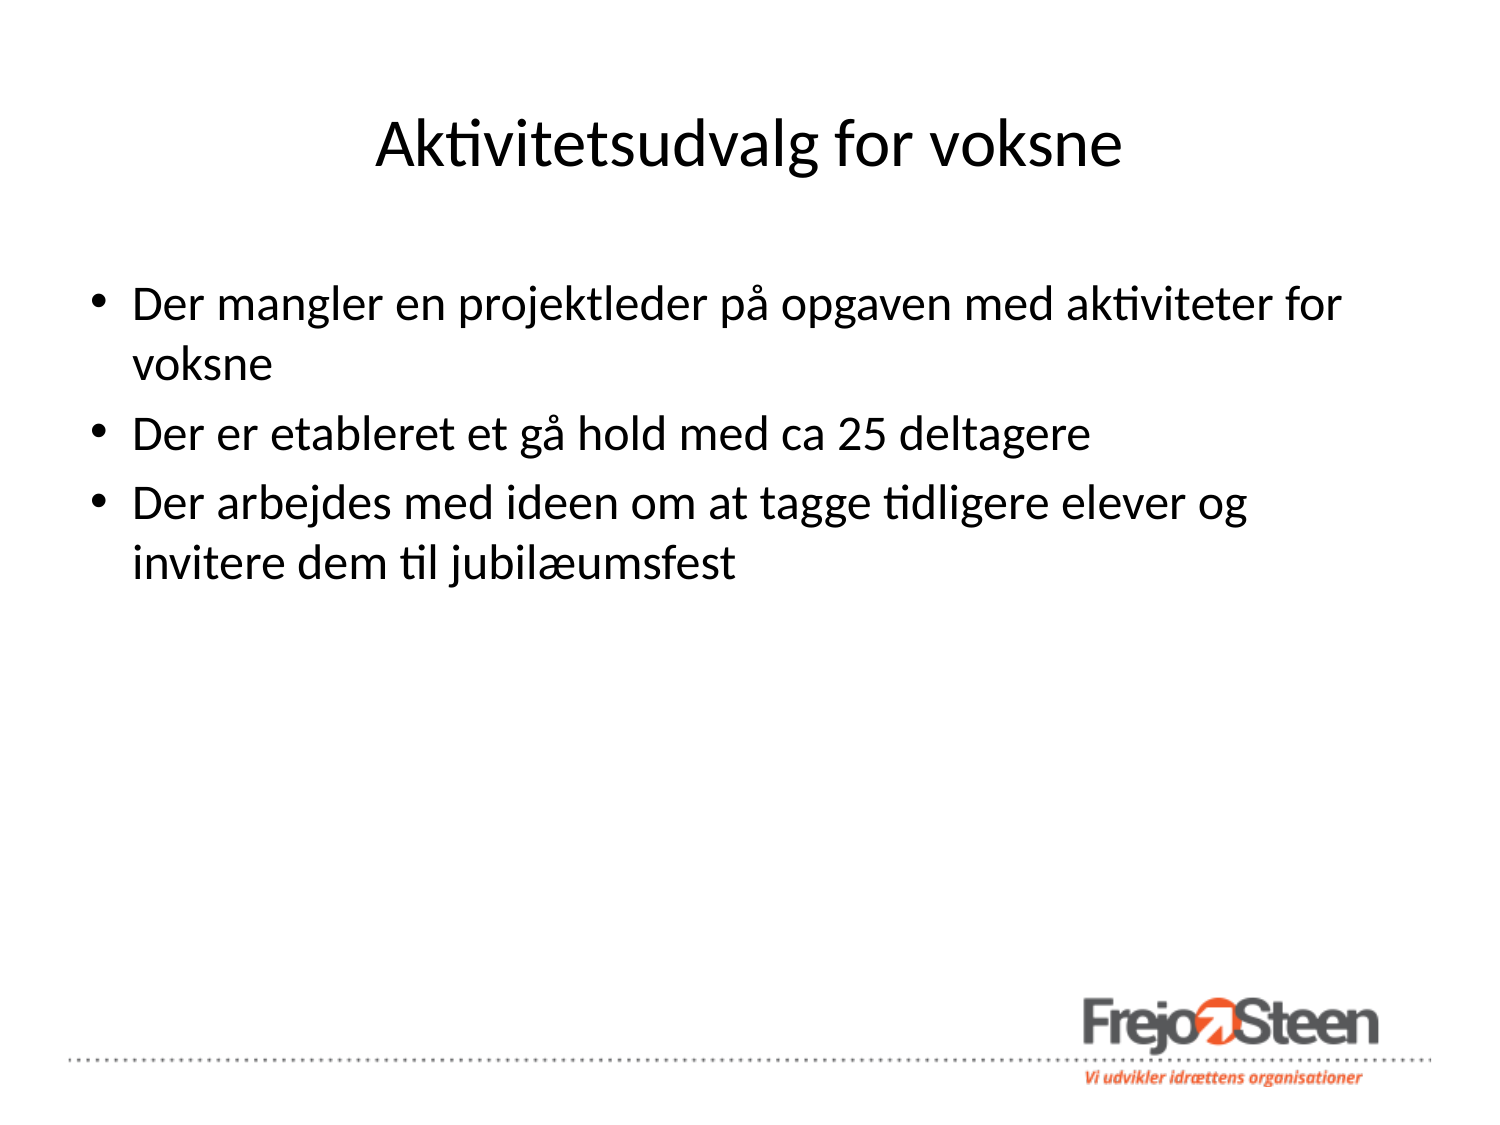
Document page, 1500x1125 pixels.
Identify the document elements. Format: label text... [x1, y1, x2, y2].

list Der mangler en projektleder på opgaven med aktiviteter for voksne Der er etableret et gå hold med ca 25 deltagere Der arbejdes med ideen om at tagge tidligere elever og invitere dem til jubilæumsfest [75, 262, 1425, 1005]
title Aktivitetsudvalg for voksne [75, 45, 1425, 233]
